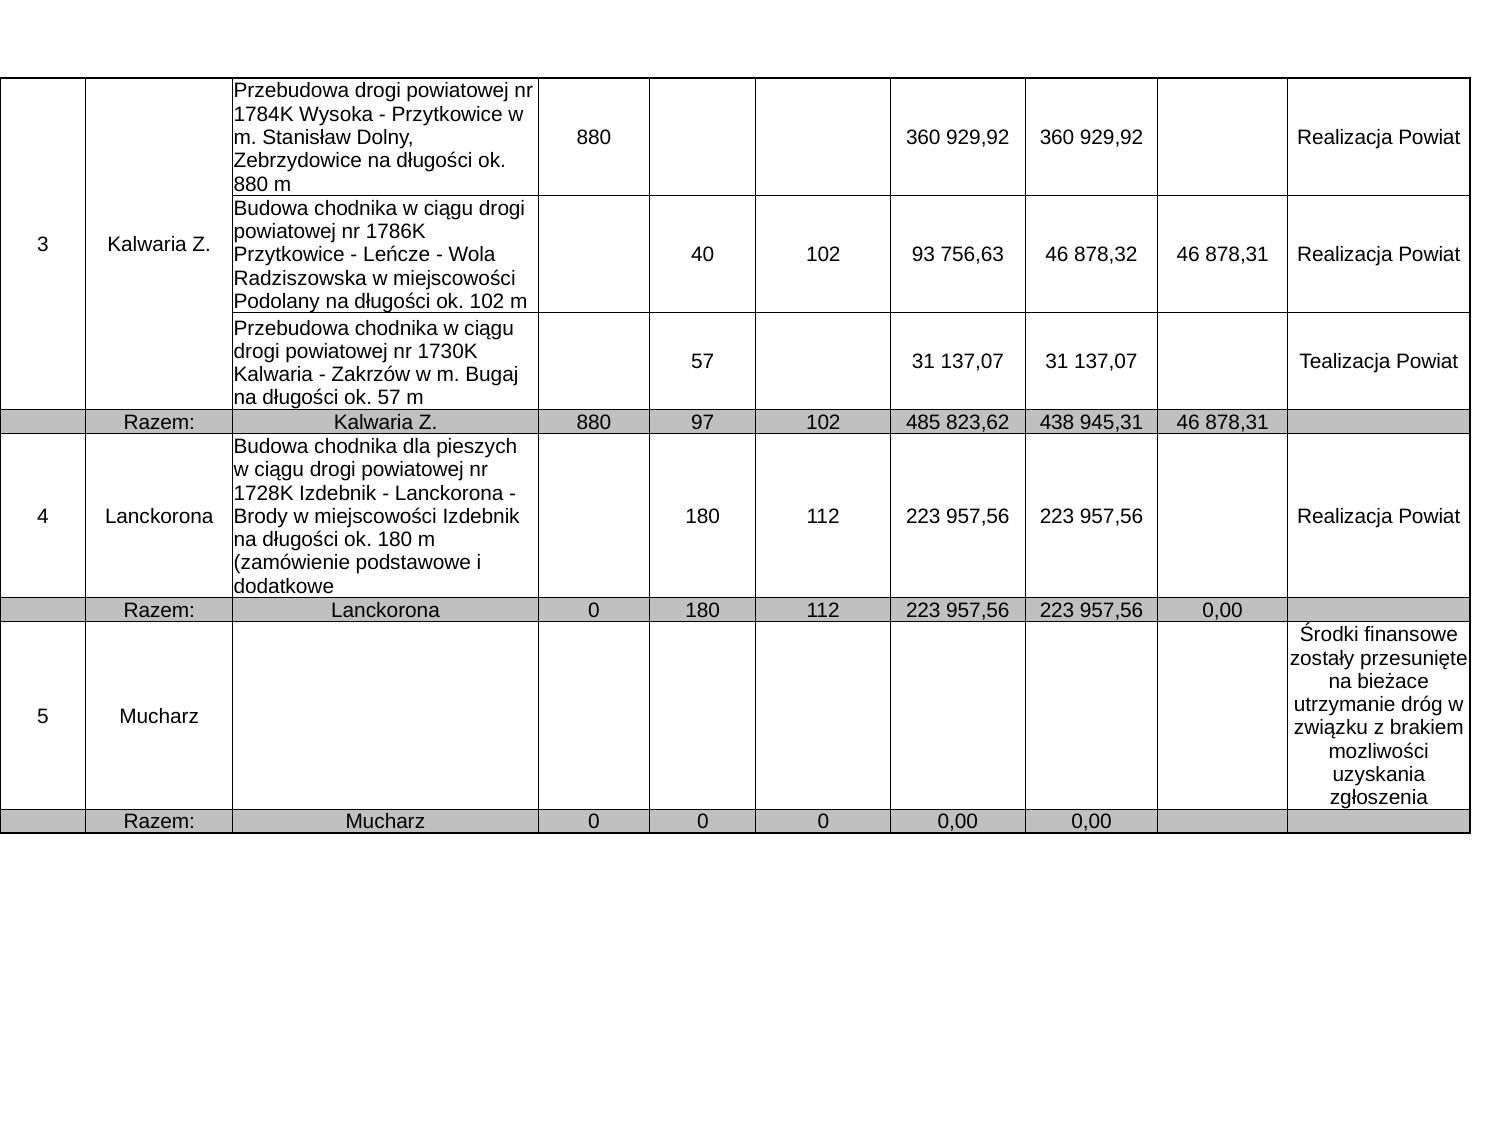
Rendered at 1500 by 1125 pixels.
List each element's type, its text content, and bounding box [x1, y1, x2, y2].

table_cell [539, 434, 649, 597]
table_cell 0,00 [1026, 810, 1157, 832]
table_cell [1288, 598, 1469, 621]
table_cell [539, 196, 649, 312]
table_cell 0,00 [1158, 598, 1287, 621]
table_cell 0 [650, 810, 755, 832]
table_cell 102 [756, 196, 890, 312]
table_header 3 [1, 79, 85, 409]
table_cell 0 [539, 598, 649, 621]
table_cell 0,00 [891, 810, 1025, 832]
table_cell [1026, 622, 1157, 809]
table_cell Razem: [86, 598, 232, 621]
table_cell 31 137,07 [1026, 313, 1157, 409]
table_cell 4 [1, 434, 85, 597]
table_cell Środki finansowe zostały przesunięte na bieżace utrzymanie dróg w związku z brakiem mozliwości uzyskania zgłoszenia [1288, 622, 1469, 809]
table_cell 438 945,31 [1026, 410, 1157, 433]
table_cell 97 [650, 410, 755, 433]
table_cell 485 823,62 [891, 410, 1025, 433]
table_cell [1288, 810, 1469, 832]
table_cell 40 [650, 196, 755, 312]
table_header [650, 79, 755, 195]
table_header 360 929,92 [1026, 79, 1157, 195]
table_cell [539, 313, 649, 409]
table_cell Tealizacja Powiat [1288, 313, 1469, 409]
table_cell 0 [539, 810, 649, 832]
table_cell Budowa chodnika dla pieszych w ciągu drogi powiatowej nr 1728K Izdebnik - Lanckorona - Brody w miejscowości Izdebnik na długości ok. 180 m (zamówienie podstawowe i dodatkowe [233, 434, 538, 597]
table_cell 57 [650, 313, 755, 409]
table_cell 180 [650, 598, 755, 621]
table_cell [1288, 410, 1469, 433]
table_cell Razem: [86, 810, 232, 832]
table_cell [539, 622, 649, 809]
table_cell [1158, 434, 1287, 597]
table_header 880 [539, 79, 649, 195]
table_cell [233, 622, 538, 809]
table_cell Realizacja Powiat [1288, 434, 1469, 597]
table_cell Mucharz [86, 622, 232, 809]
table_cell Lanckorona [86, 434, 232, 597]
table_cell [1, 598, 85, 621]
table_header Kalwaria Z. [86, 79, 232, 409]
table_cell [1158, 622, 1287, 809]
table_cell [1, 810, 85, 832]
table_cell 31 137,07 [891, 313, 1025, 409]
table_cell 880 [539, 410, 649, 433]
table_cell [756, 622, 890, 809]
table_cell Mucharz [233, 810, 538, 832]
table_cell Kalwaria Z. [233, 410, 538, 433]
table_cell 102 [756, 410, 890, 433]
table_cell Lanckorona [233, 598, 538, 621]
table_header Przebudowa drogi powiatowej nr 1784K Wysoka - Przytkowice w m. Stanisław Dolny, Zebrzydowice na długości ok. 880 m [233, 79, 538, 195]
table_cell 46 878,32 [1026, 196, 1157, 312]
table_cell [1, 410, 85, 433]
table_cell 223 957,56 [1026, 598, 1157, 621]
table_header Realizacja Powiat [1288, 79, 1469, 195]
table_cell 46 878,31 [1158, 410, 1287, 433]
table_cell Budowa chodnika w ciągu drogi powiatowej nr 1786K Przytkowice - Leńcze - Wola Radziszowska w miejscowości Podolany na długości ok. 102 m [233, 196, 538, 312]
table_cell Realizacja Powiat [1288, 196, 1469, 312]
table_cell [756, 313, 890, 409]
table_cell 93 756,63 [891, 196, 1025, 312]
table_cell 223 957,56 [891, 434, 1025, 597]
table_header [1158, 79, 1287, 195]
table_cell [1158, 810, 1287, 832]
table_cell [1158, 313, 1287, 409]
table_header [756, 79, 890, 195]
table_cell 112 [756, 434, 890, 597]
table_cell 112 [756, 598, 890, 621]
table_cell 223 957,56 [1026, 434, 1157, 597]
table_header 360 929,92 [891, 79, 1025, 195]
table_cell [650, 622, 755, 809]
table_cell 5 [1, 622, 85, 809]
table_cell [891, 622, 1025, 809]
table_cell 180 [650, 434, 755, 597]
table_cell 46 878,31 [1158, 196, 1287, 312]
table_cell Razem: [86, 410, 232, 433]
table_cell 223 957,56 [891, 598, 1025, 621]
table_cell Przebudowa chodnika w ciągu drogi powiatowej nr 1730K Kalwaria - Zakrzów w m. Bugaj na długości ok. 57 m [233, 313, 538, 409]
table_cell 0 [756, 810, 890, 832]
